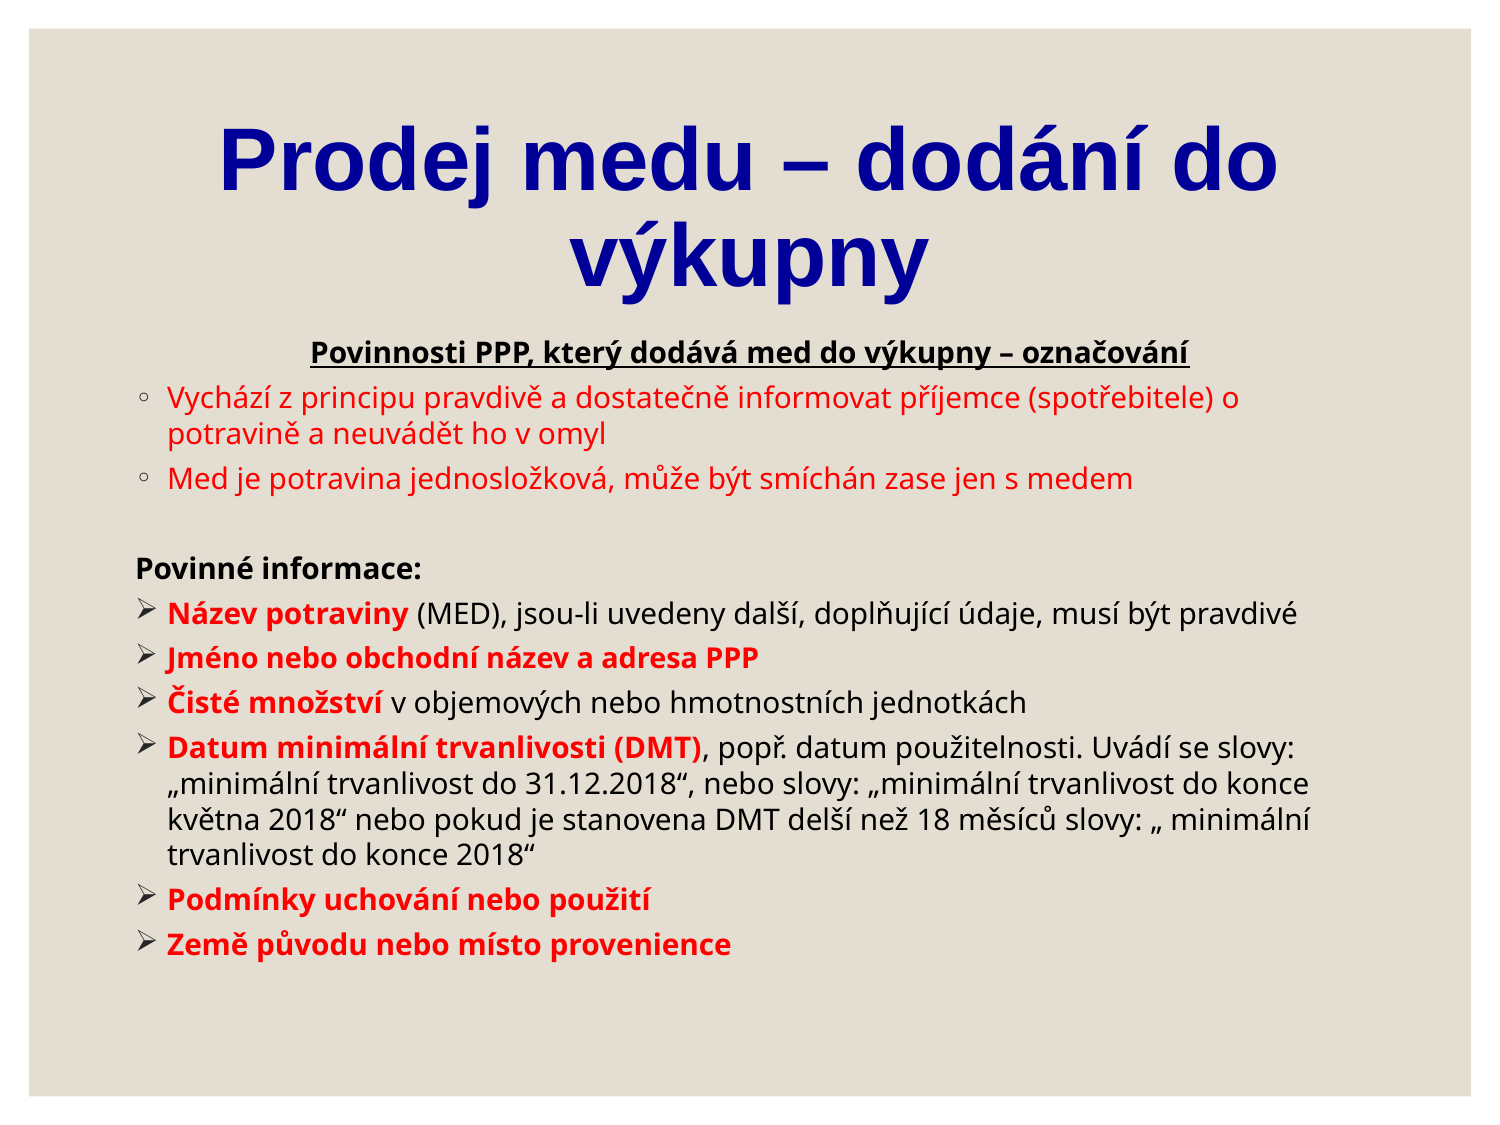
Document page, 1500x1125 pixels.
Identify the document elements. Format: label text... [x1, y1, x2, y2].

list Povinnosti PPP, který dodává med do výkupny – označování Vychází z principu pravdivě a dostatečně informovat příjemce (spotřebitele) o potravině a neuvádět ho v omyl Med je potravina jednosložková, může být smíchán zase jen s medem Povinné informace: Název potraviny (MED), jsou-li uvedeny další, doplňující údaje, musí být pravdivé Jméno nebo obchodní název a adresa PPP Čisté množství v objemových nebo hmotnostních jednotkách Datum minimální trvanlivosti (DMT), popř. datum použitelnosti. Uvádí se slovy: „minimální trvanlivost do 31.12.2018“, nebo slovy: „minimální trvanlivost do konce května 2018“ nebo pokud je stanovena DMT delší než 18 měsíců slovy: „ minimální trvanlivost do konce 2018“ Podmínky uchování nebo použití Země původu nebo místo provenience [120, 326, 1380, 976]
title Prodej medu – dodání do výkupny [120, 105, 1380, 315]
